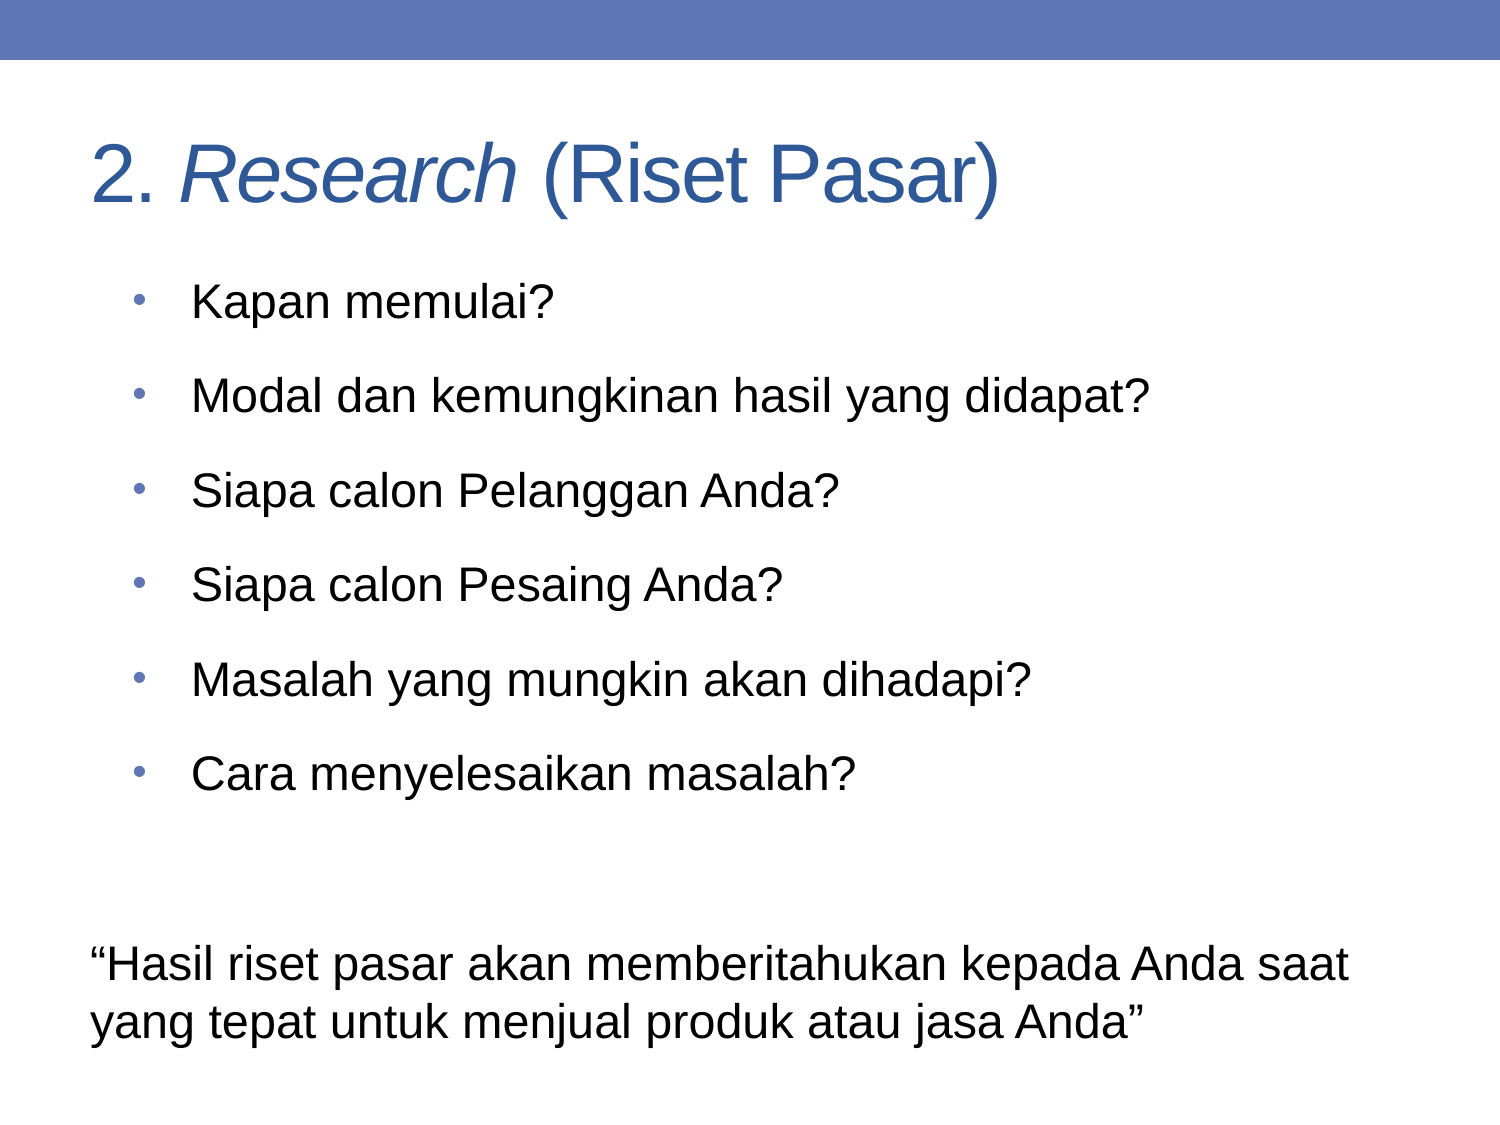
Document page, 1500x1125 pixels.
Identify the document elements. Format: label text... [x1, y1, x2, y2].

title 2. Research (Riset Pasar) [75, 87, 1425, 250]
list Kapan memulai? Modal dan kemungkinan hasil yang didapat? Siapa calon Pelanggan Anda? Siapa calon Pesaing Anda? Masalah yang mungkin akan dihadapi? Cara menyelesaikan masalah? “Hasil riset pasar akan memberitahukan kepada Anda saat yang tepat untuk menjual produk atau jasa Anda” [75, 262, 1425, 1063]
